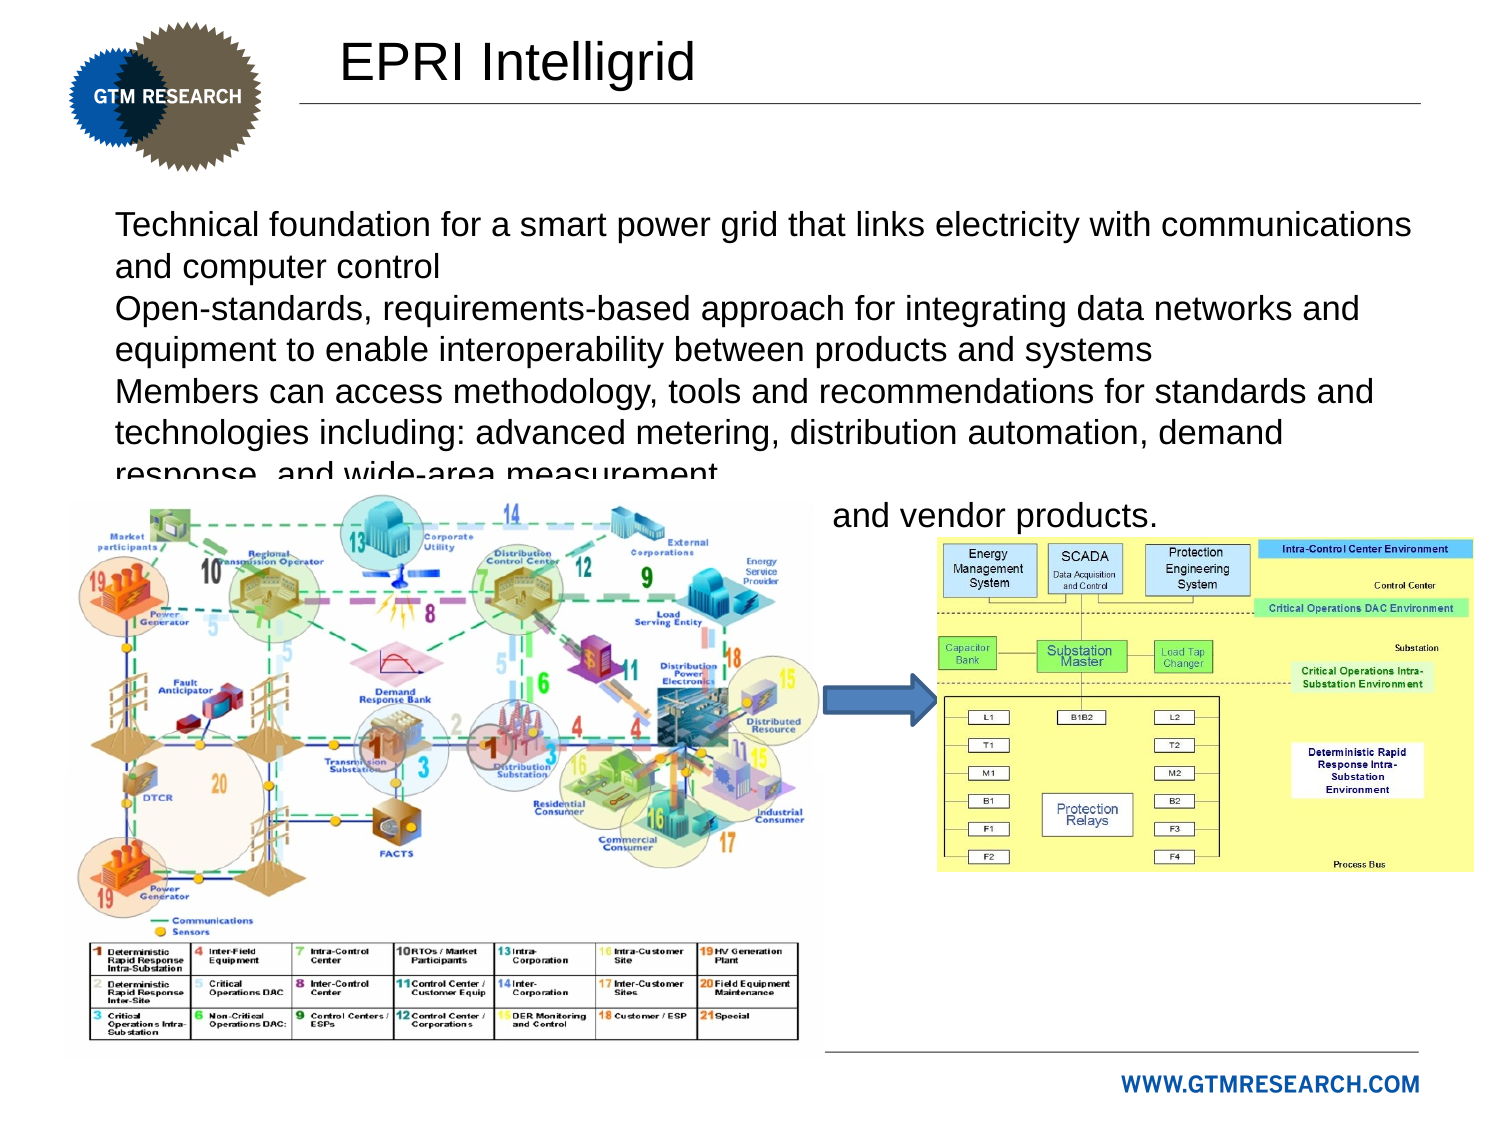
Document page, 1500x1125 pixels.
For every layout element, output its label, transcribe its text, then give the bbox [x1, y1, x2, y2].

picture [0, 0, 1500, 1125]
list Technical foundation for a smart power grid that links electricity with communications and computer control Open-standards, requirements-based approach for integrating data networks and equipment to enable interoperability between products and systems Members can access methodology, tools and recommendations for standards and technologies including: advanced metering, distribution automation, demand response, and wide-area measurement Independent, unbiased testing of technologies and vendor products. [99, 194, 1450, 546]
text_box [829, 673, 932, 727]
title EPRI Intelligrid [324, 19, 1350, 99]
